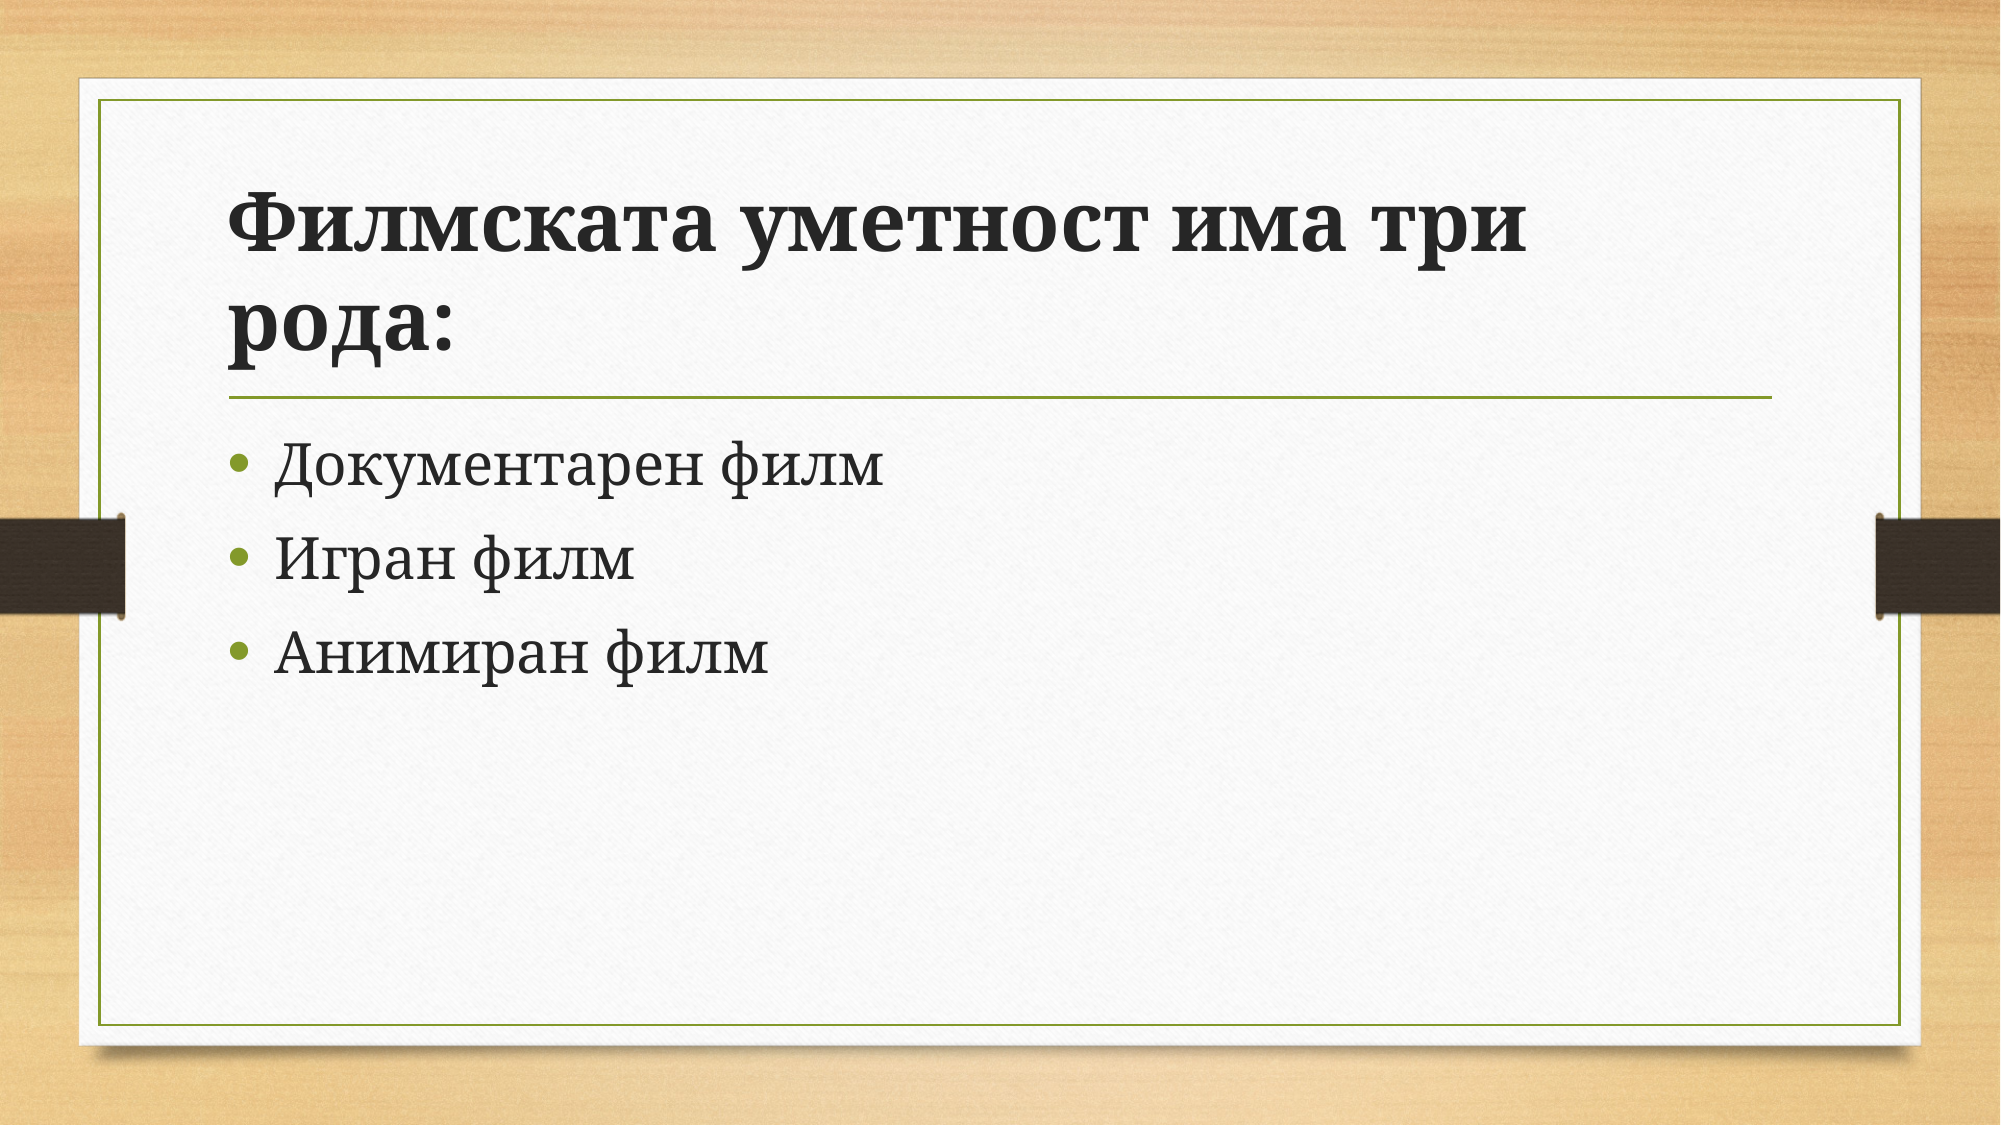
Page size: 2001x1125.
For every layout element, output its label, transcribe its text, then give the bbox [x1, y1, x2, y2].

picture [0, 0, 2001, 1125]
list Документарен филм Игран филм Анимиран филм [212, 419, 1788, 964]
title Филмската уметност има три рода: [212, 161, 1788, 375]
